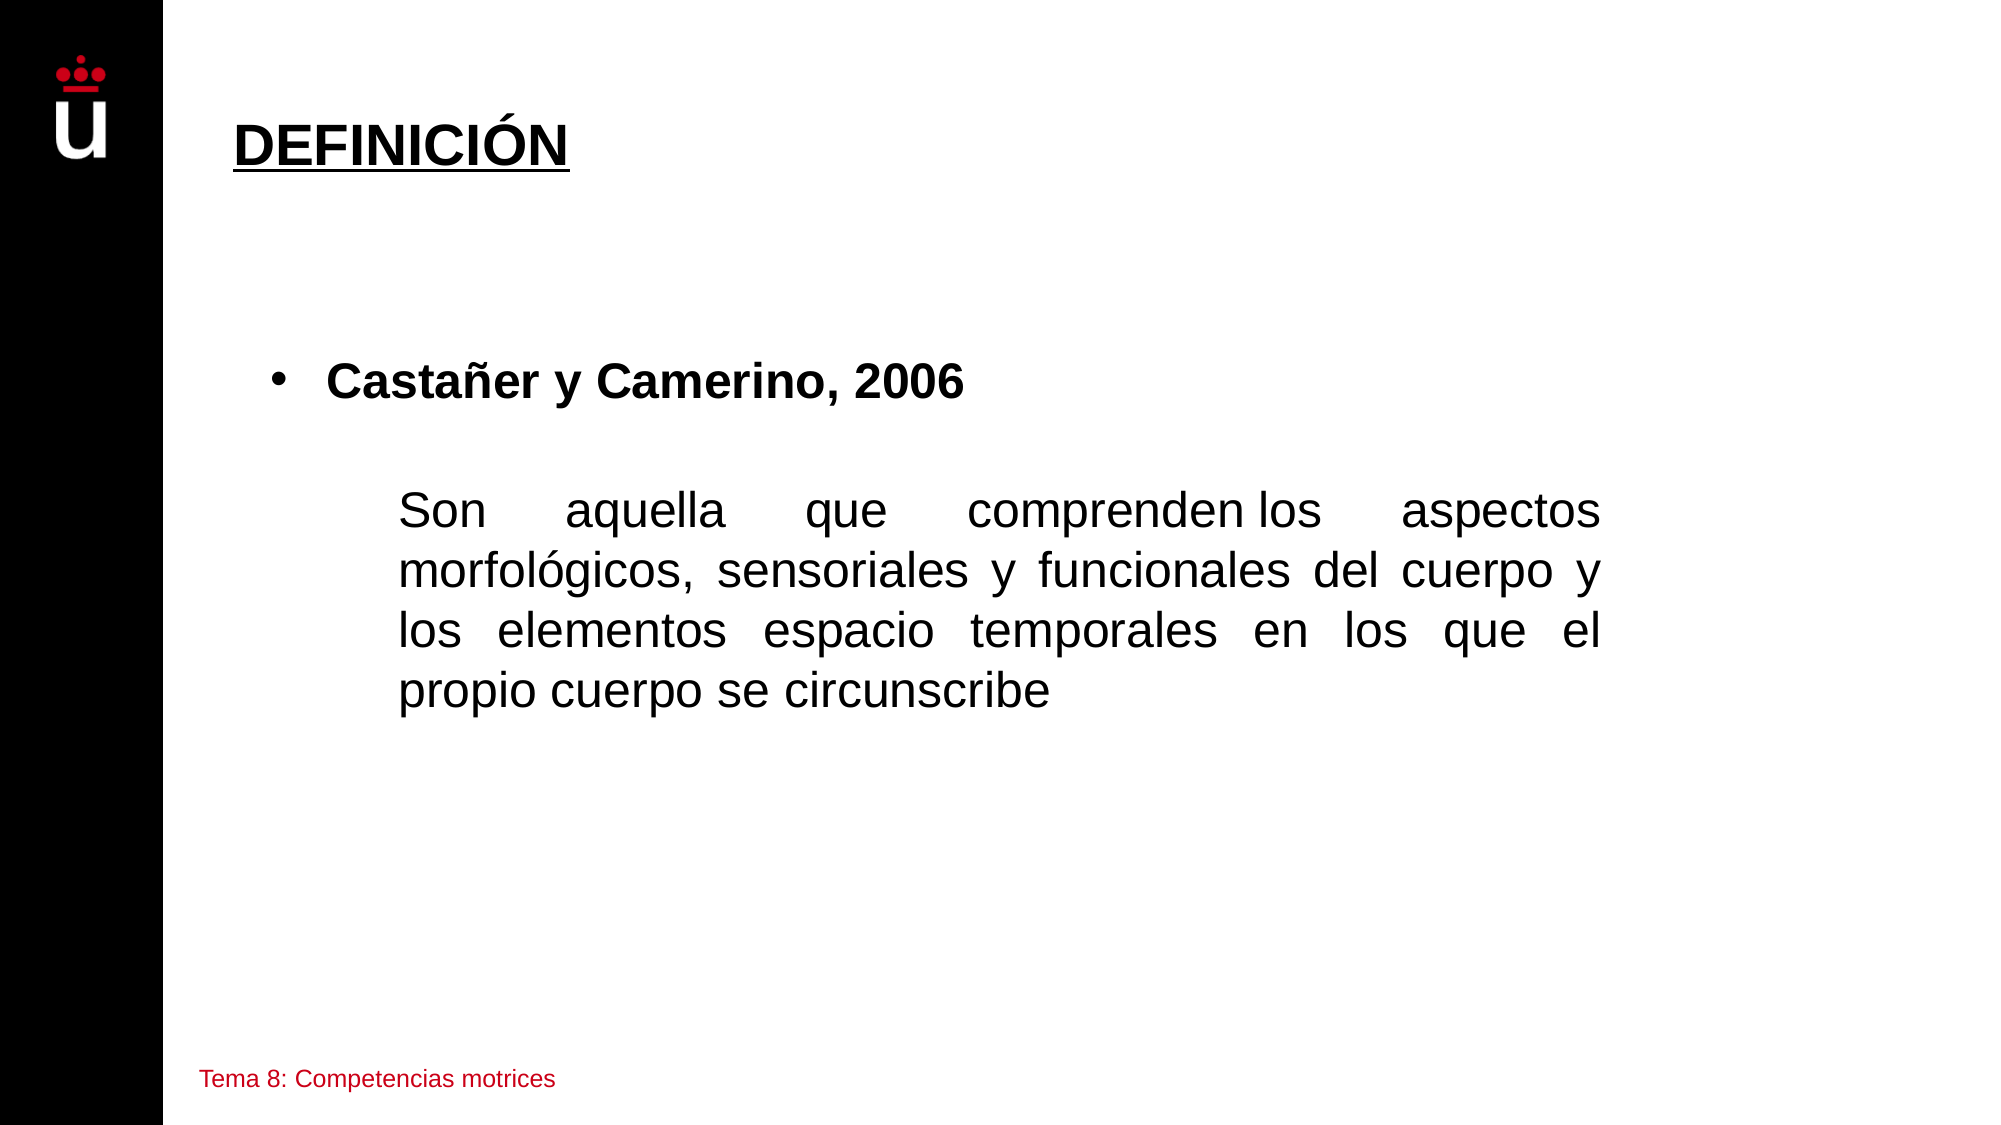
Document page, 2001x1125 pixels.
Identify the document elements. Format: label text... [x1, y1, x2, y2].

text_box Castañer y Camerino, 2006 [255, 280, 1026, 416]
text_box Son aquella que comprenden los aspectos morfológicos, sensoriales y funcionales del cuerpo y los elementos espacio temporales en los que el propio cuerpo se circunscribe [383, 470, 1617, 726]
list Tema 8: Competencias motrices [195, 1033, 680, 1093]
title DEFINICIÓN [233, 91, 1402, 193]
picture [55, 55, 117, 165]
